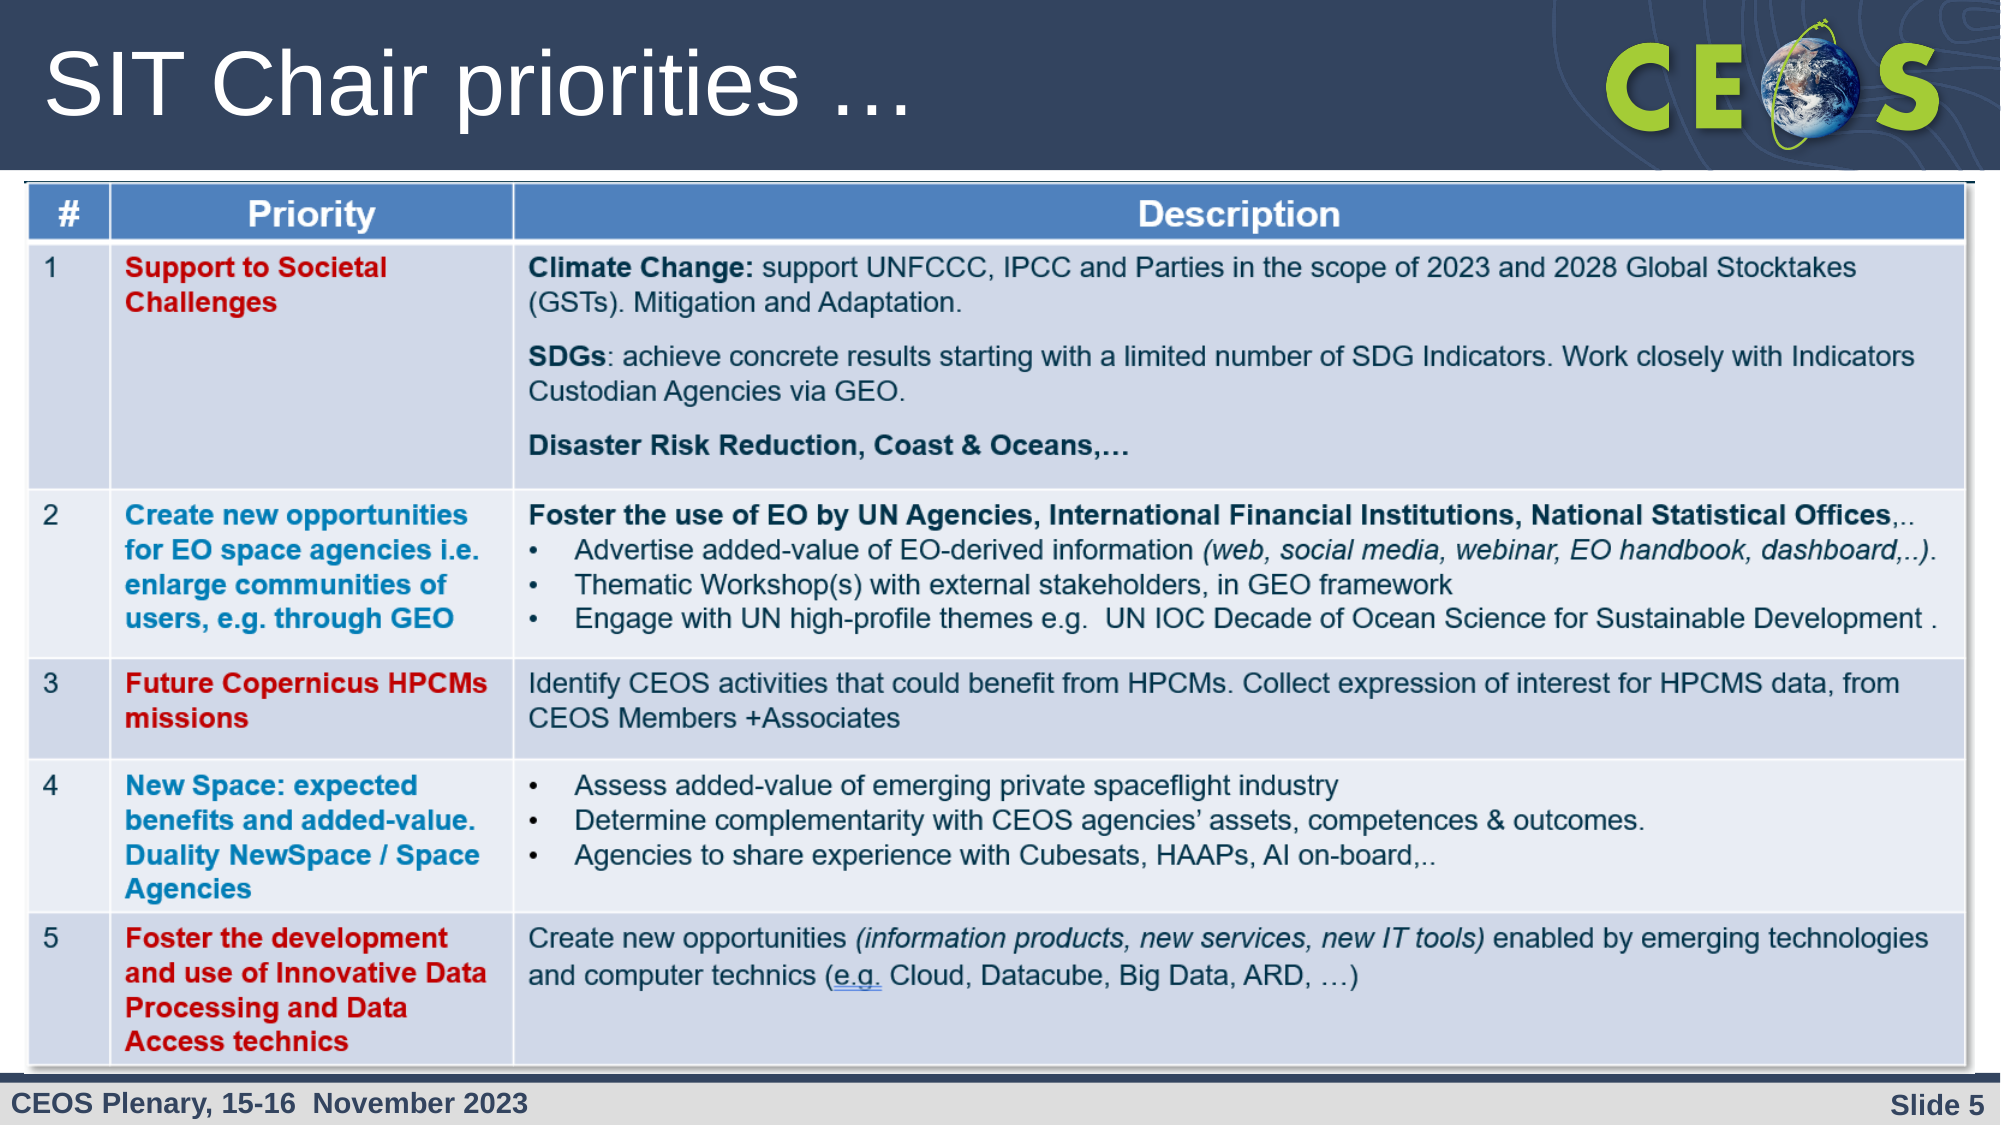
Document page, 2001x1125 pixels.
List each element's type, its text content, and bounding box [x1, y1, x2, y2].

picture [24, 181, 1976, 1075]
title SIT Chair priorities … [28, 28, 1569, 157]
picture [1606, 18, 1939, 150]
